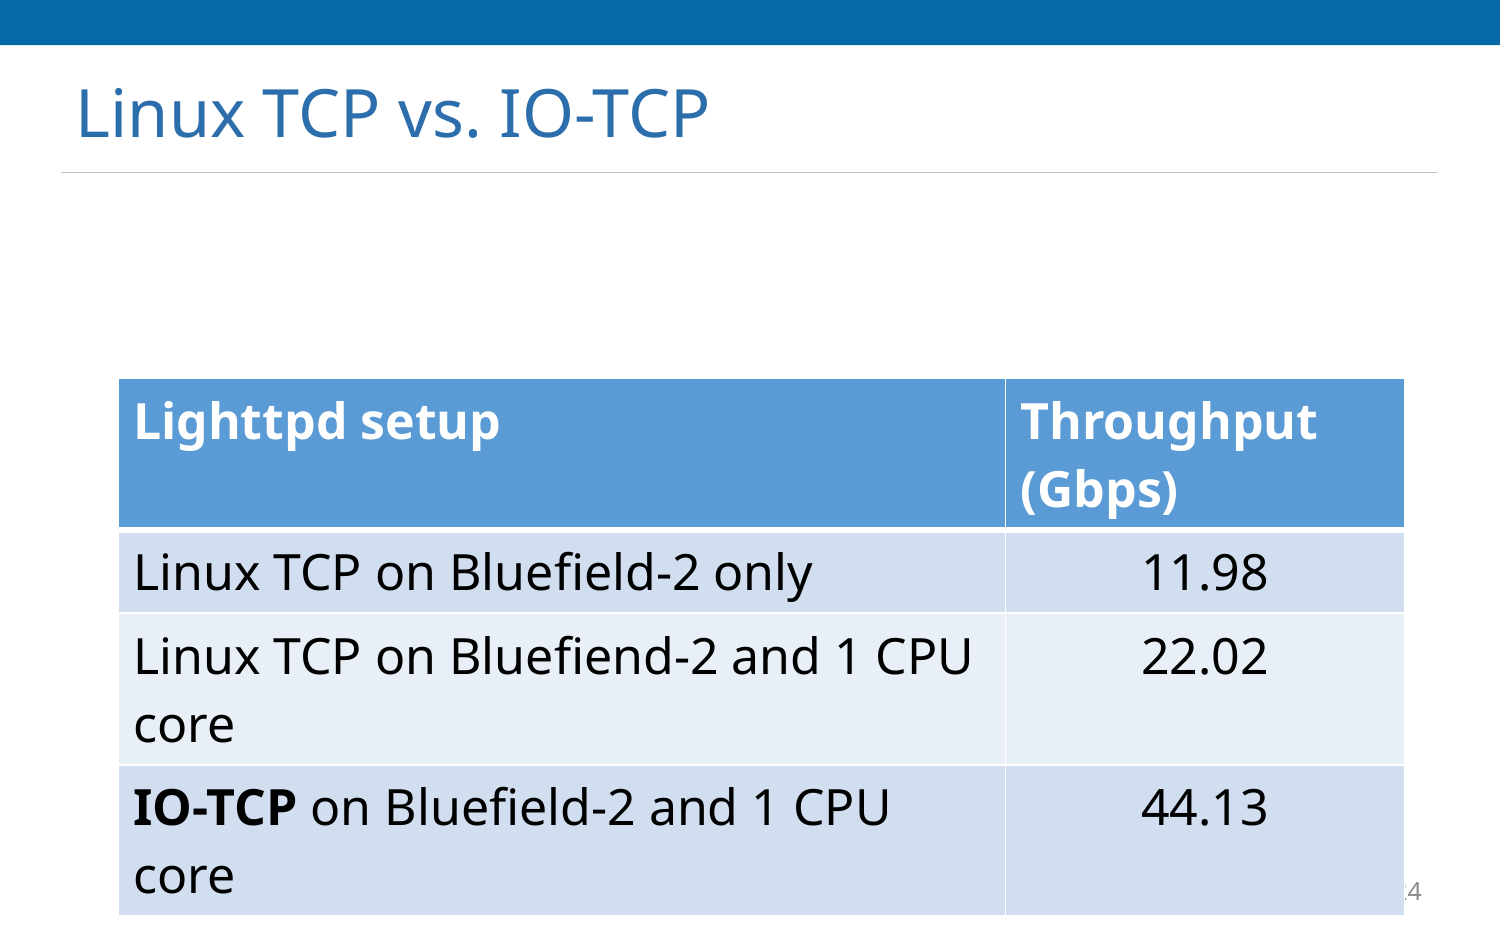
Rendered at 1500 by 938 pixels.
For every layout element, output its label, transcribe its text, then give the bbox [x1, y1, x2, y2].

table_cell Linux TCP on Bluefiend-2 and 1 CPU core [119, 614, 1005, 764]
table_cell 44.13 [1006, 766, 1404, 915]
table_cell IO-TCP on Bluefield-2 and 1 CPU core [119, 766, 1005, 915]
table_header Lighttpd setup [119, 379, 1005, 527]
table_cell Linux TCP on Bluefield-2 only [119, 533, 1005, 612]
table_cell 11.98 [1006, 533, 1404, 612]
table_header Throughput (Gbps) [1006, 379, 1404, 527]
title Linux TCP vs. IO-TCP [60, 59, 1437, 172]
slide_number 24 [1405, 869, 1437, 916]
table_cell 22.02 [1006, 614, 1404, 764]
